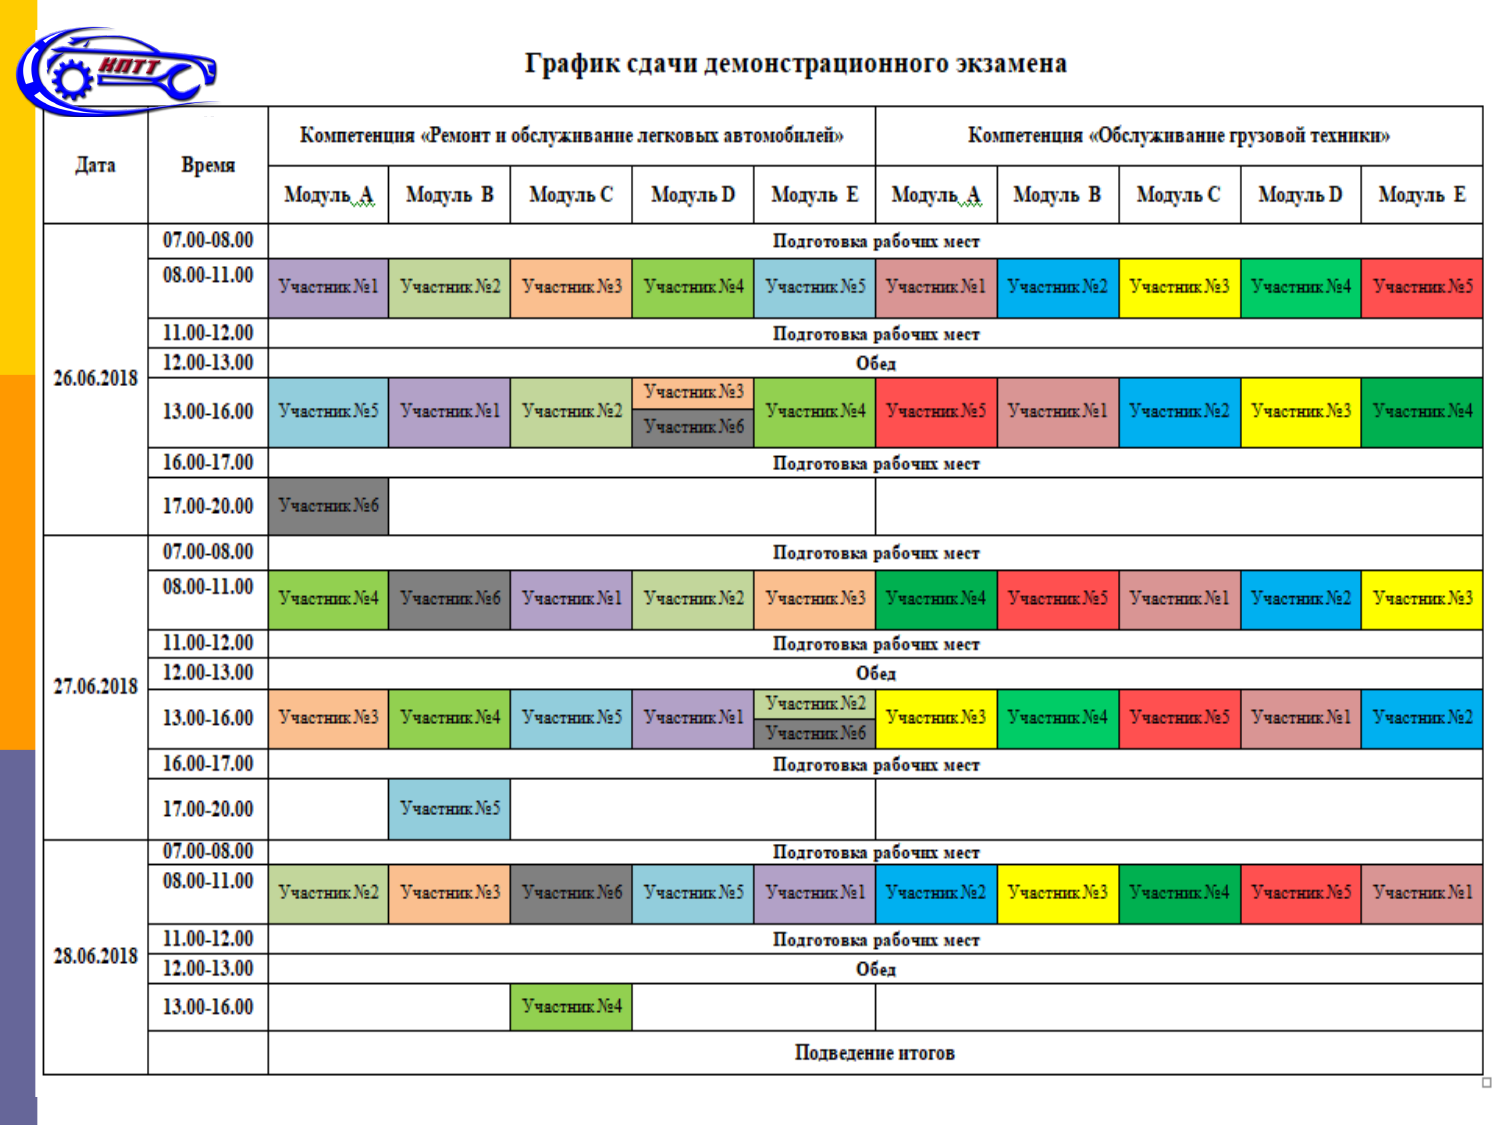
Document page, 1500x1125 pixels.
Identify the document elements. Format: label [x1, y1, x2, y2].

list [34, 30, 1500, 1097]
picture [4, 10, 229, 118]
